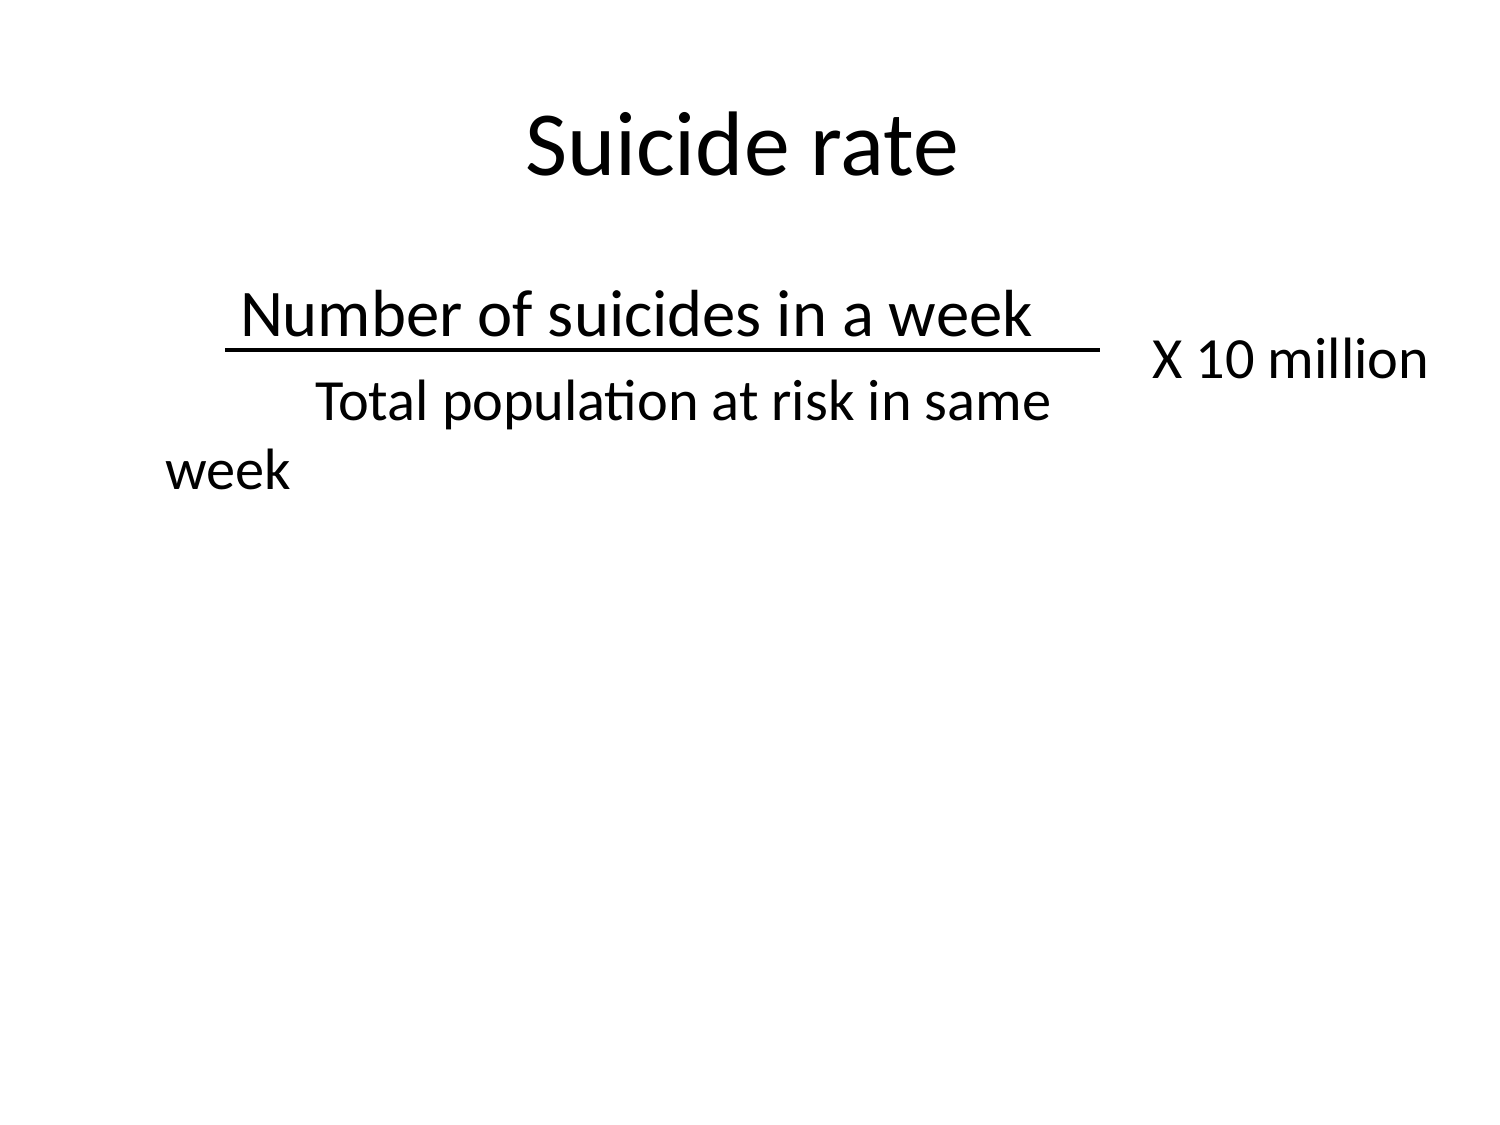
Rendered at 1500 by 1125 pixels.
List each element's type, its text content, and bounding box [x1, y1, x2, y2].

title Suicide rate [75, 45, 1425, 233]
text_box X 10 million [1137, 312, 1463, 398]
list Number of suicides in a week Total population at risk in same week [75, 262, 1138, 1005]
